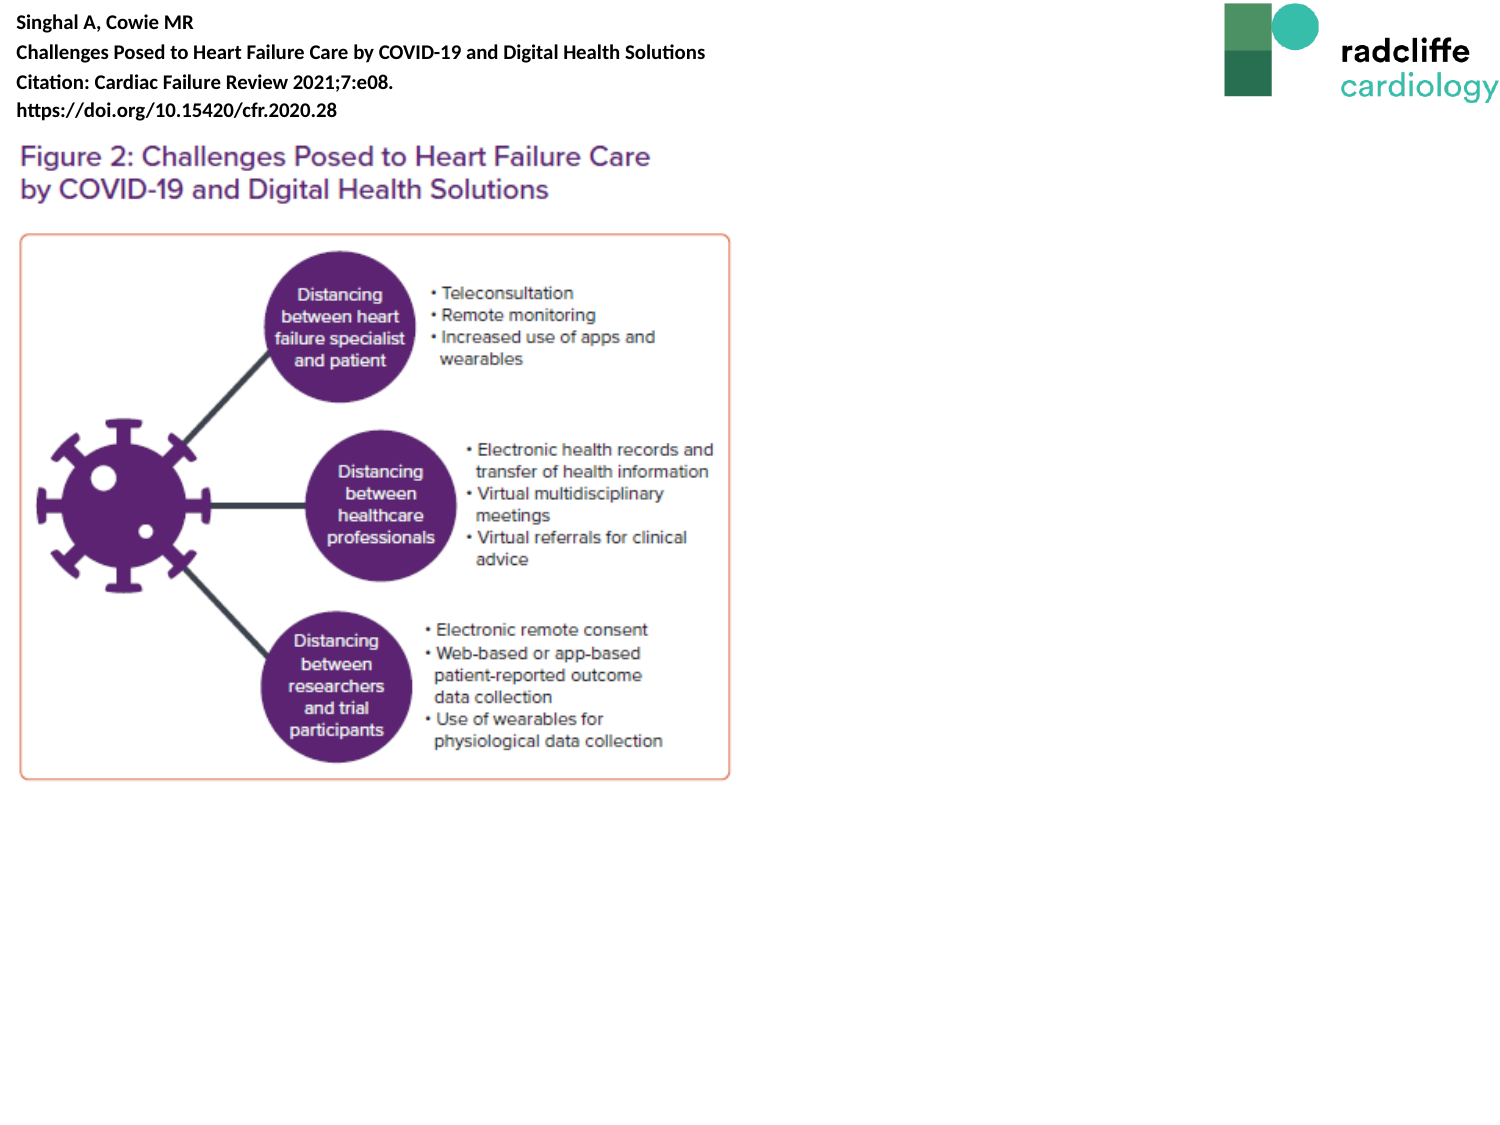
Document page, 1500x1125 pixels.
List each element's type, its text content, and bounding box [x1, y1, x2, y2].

text_box Citation: Cardiac Failure Review 2021;7:e08. [1, 60, 1224, 89]
text_box Singhal A, Cowie MR [1, 1, 939, 31]
text_box https://doi.org/10.15420/cfr.2020.28 [1, 89, 1500, 129]
text_box Challenges Posed to Heart Failure Care by COVID-19 and Digital Health Solutions [1, 31, 1224, 60]
picture [1, 124, 752, 802]
picture [1224, 1, 1499, 104]
